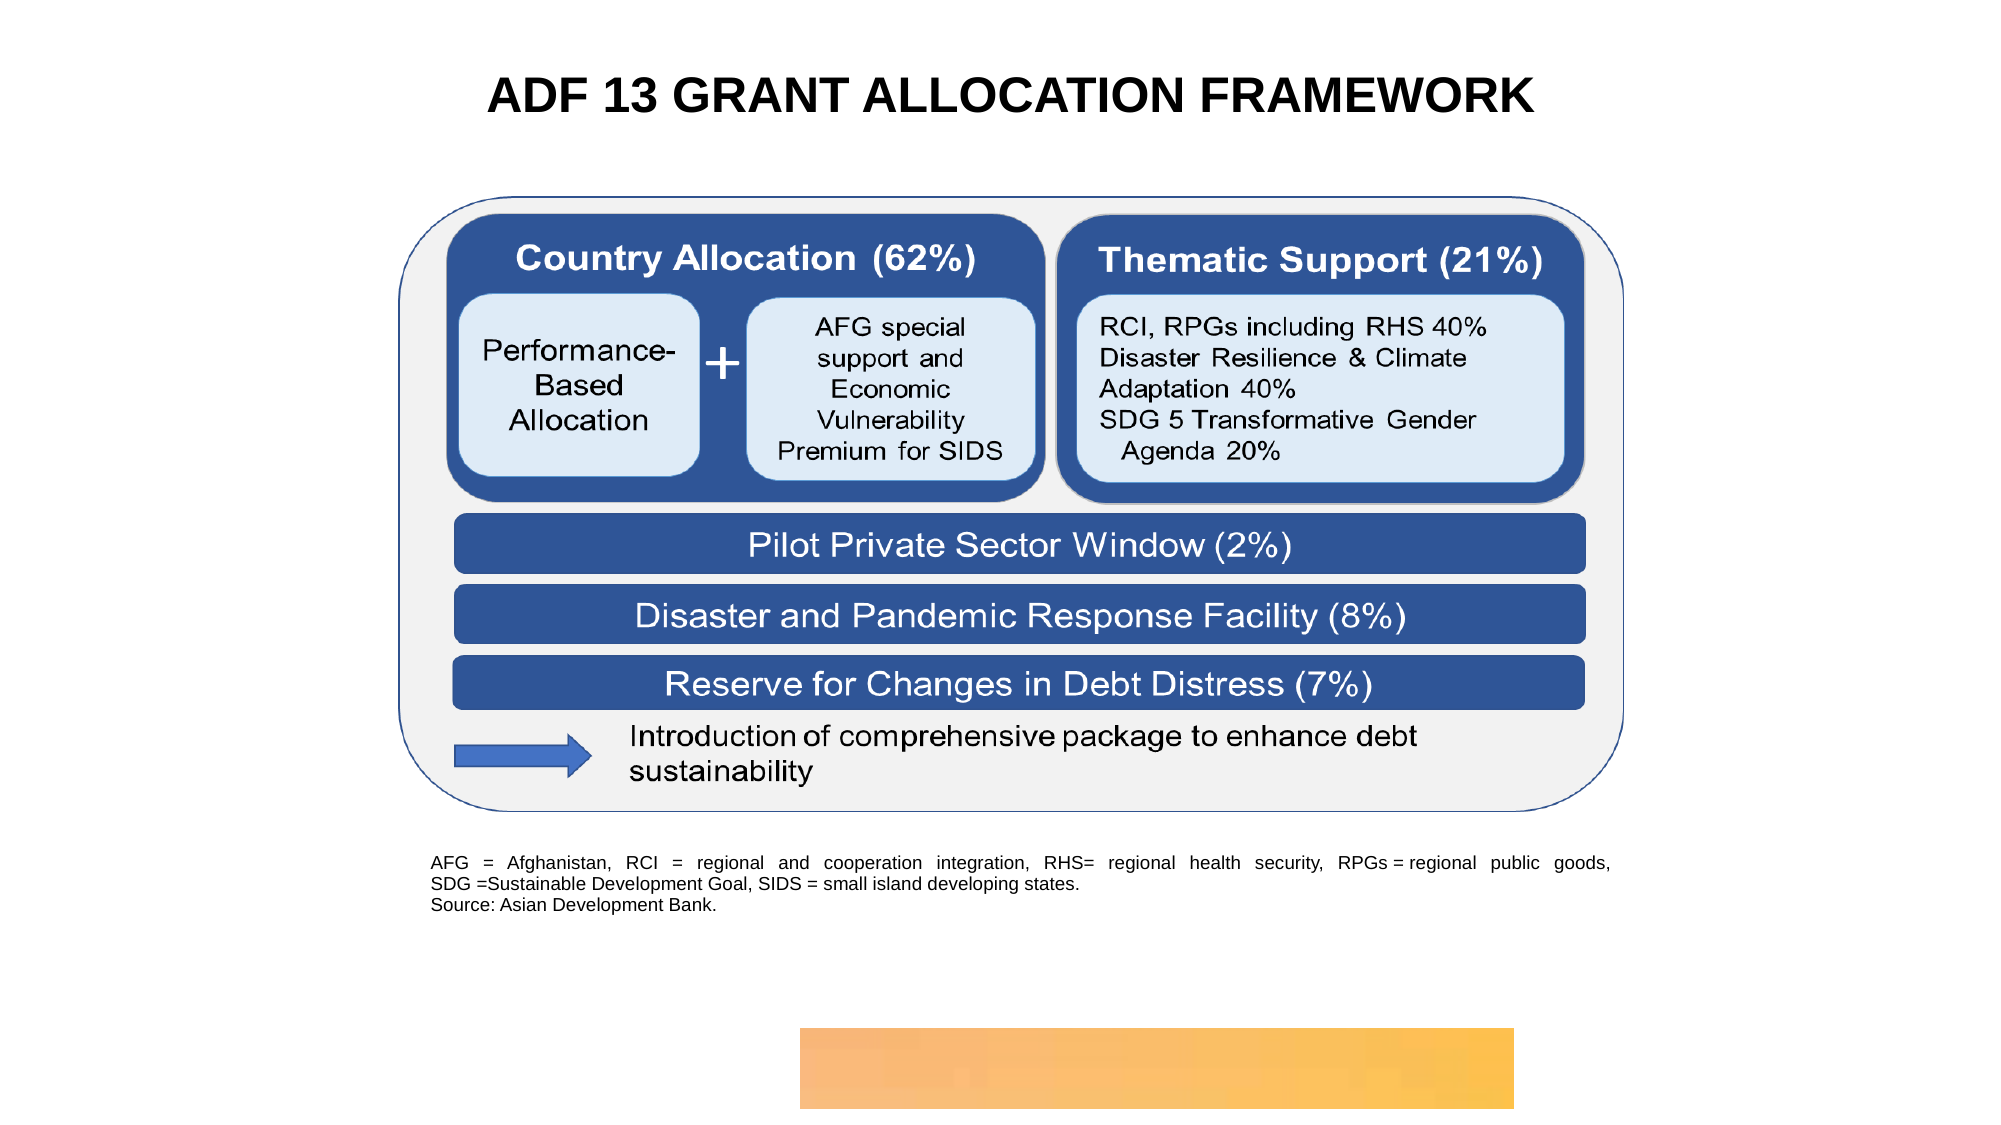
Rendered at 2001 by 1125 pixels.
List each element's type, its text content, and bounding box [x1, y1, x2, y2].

title ADF 13 Grant Allocation Framework [470, 56, 1552, 136]
table_header AFG = Afghanistan, RCI = regional and cooperation integration, RHS= regional health security, RPGs = regional public goods, SDG =Sustainable Development Goal, SIDS = small island developing states. Source: Asian Development Bank. [413, 853, 1636, 946]
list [398, 196, 1624, 812]
picture [800, 1028, 1514, 1109]
